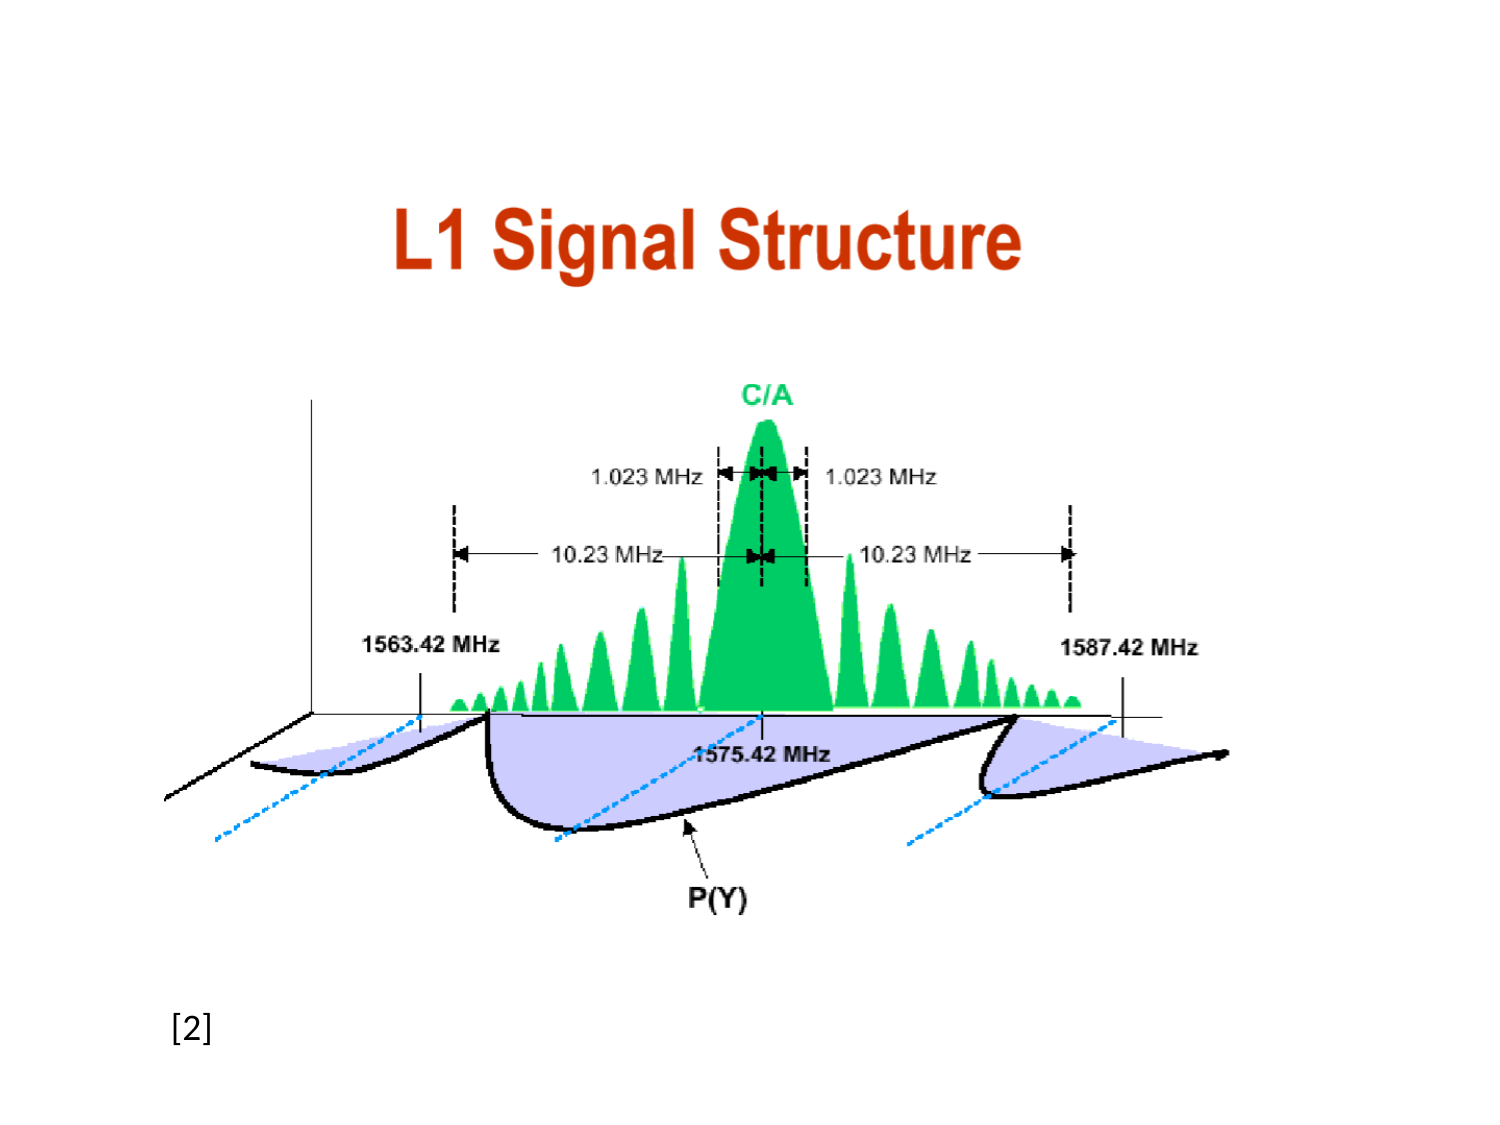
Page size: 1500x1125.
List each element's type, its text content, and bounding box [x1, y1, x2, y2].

text_box [2] [147, 995, 319, 1056]
picture [163, 164, 1337, 961]
